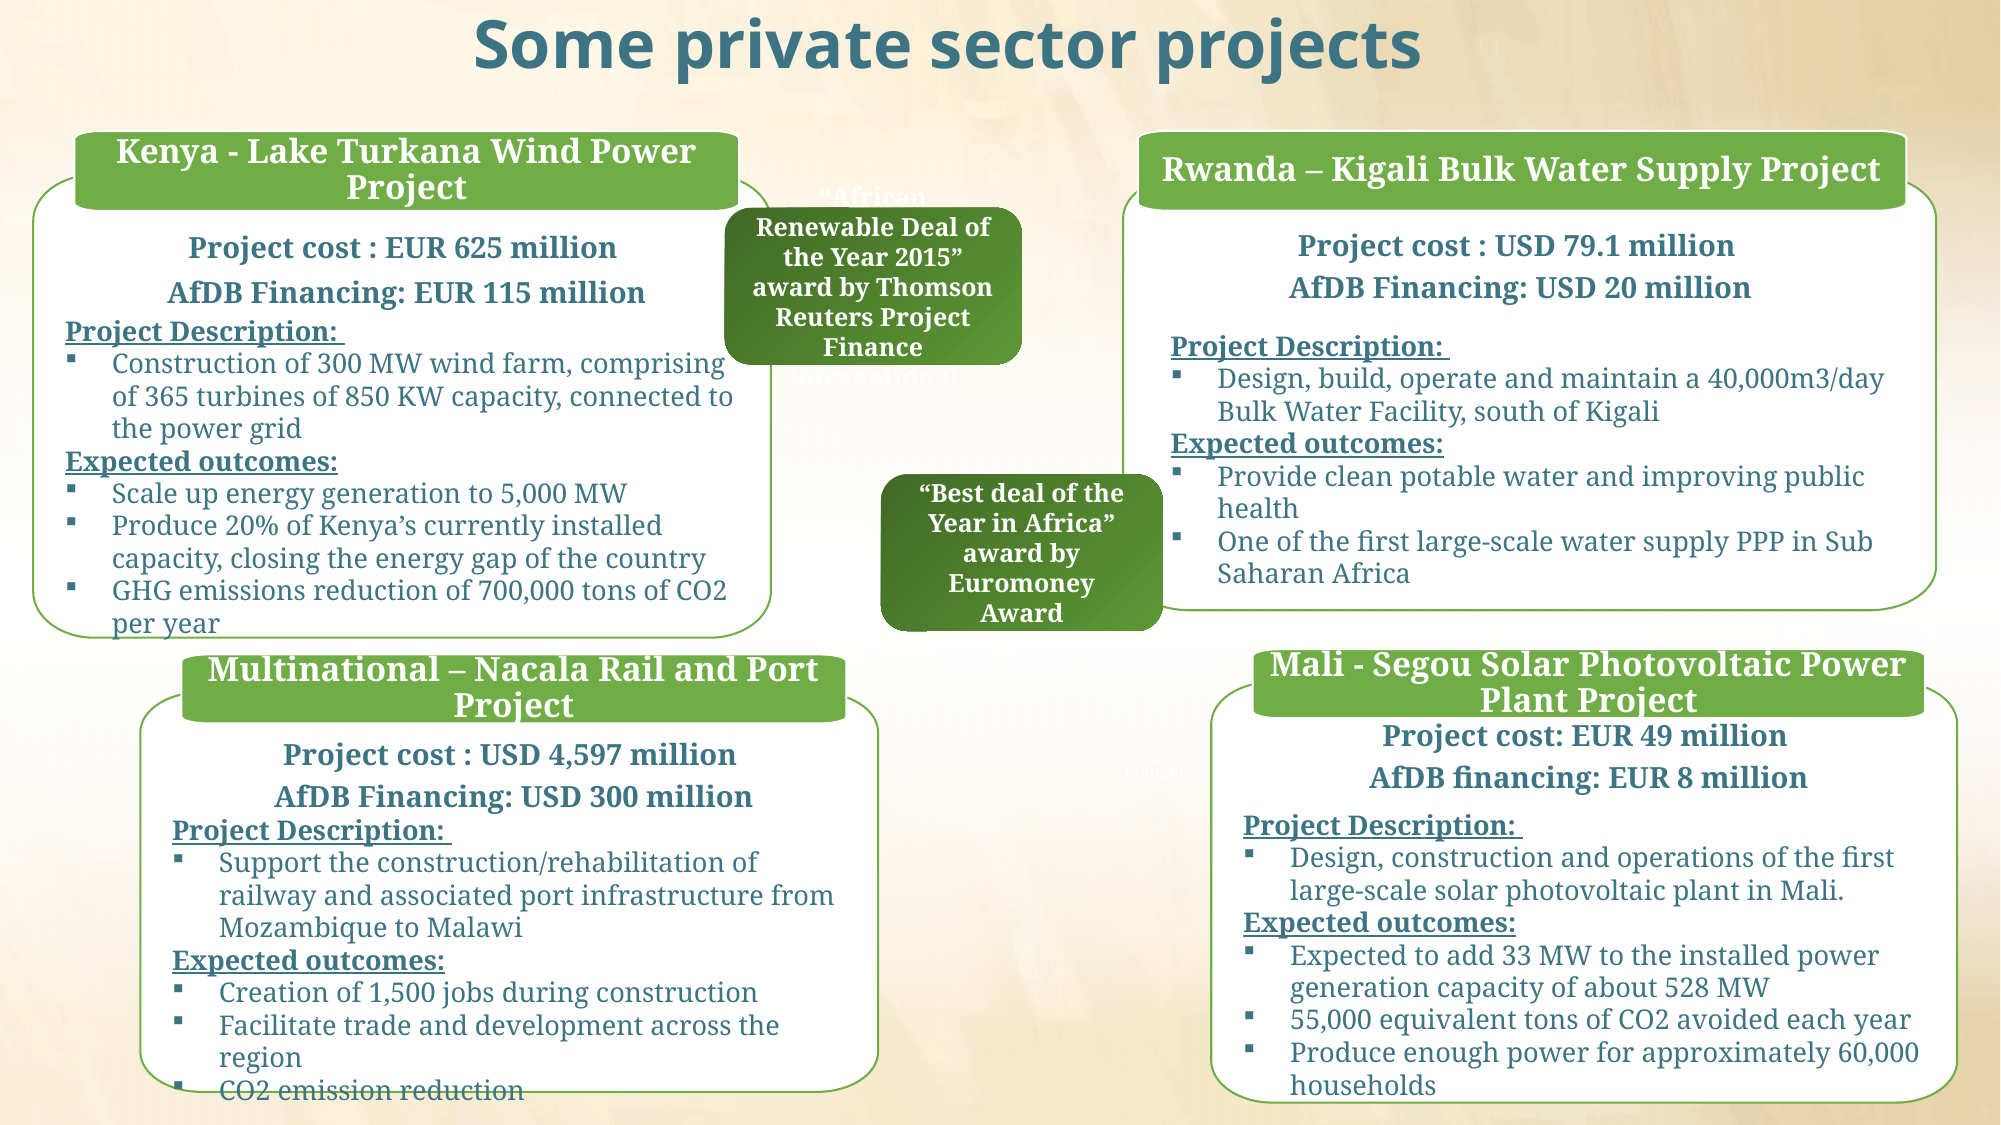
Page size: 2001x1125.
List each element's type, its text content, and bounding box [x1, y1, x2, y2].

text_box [19, 130, 1981, 1103]
text_box Some private sector projects [82, 3, 1815, 91]
picture [0, 0, 2001, 1125]
